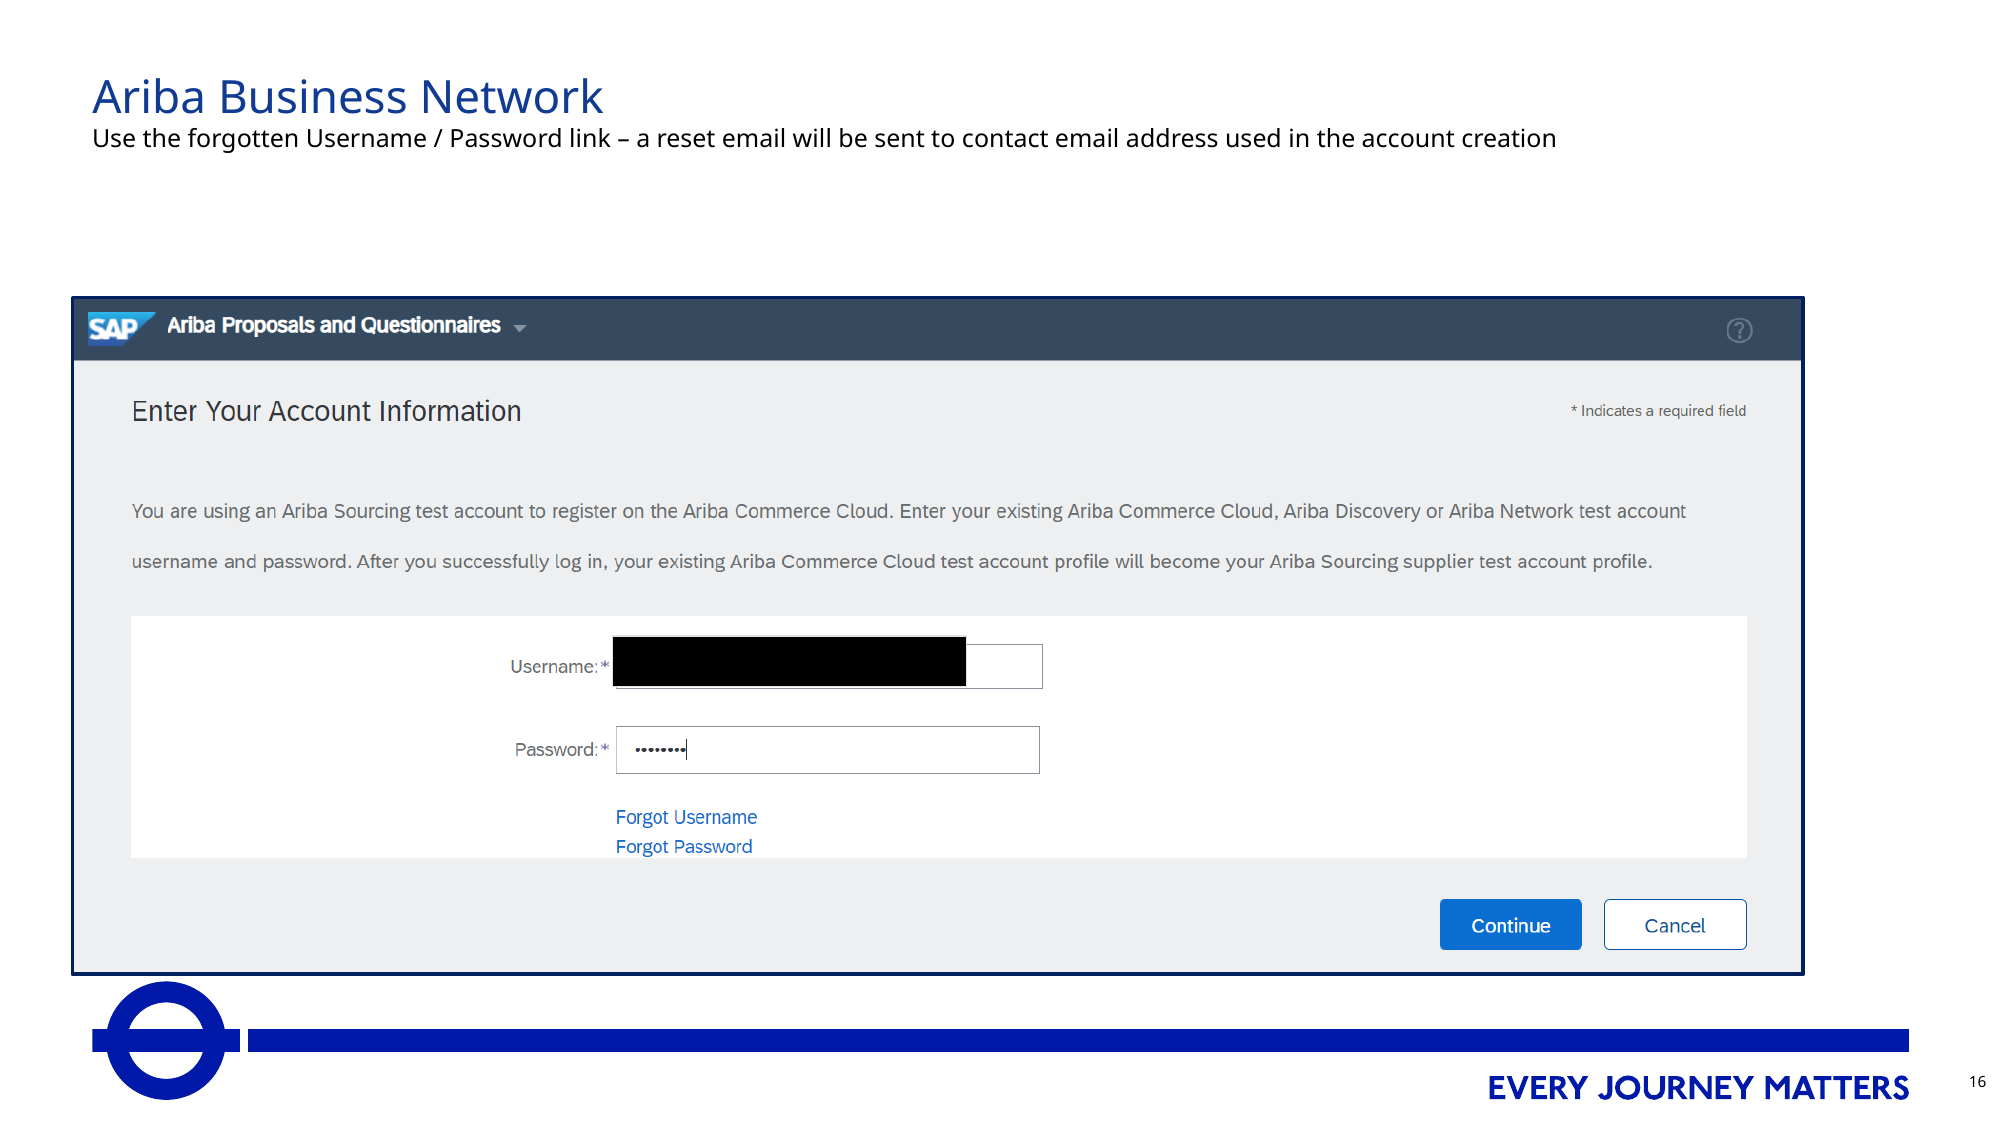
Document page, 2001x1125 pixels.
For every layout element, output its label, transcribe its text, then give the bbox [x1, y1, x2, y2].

title Ariba Business Network [92, 26, 1908, 122]
list Use the forgotten Username / Password link – a reset email will be sent to contact email address used in the account creation [92, 122, 1908, 204]
picture [74, 299, 1802, 973]
